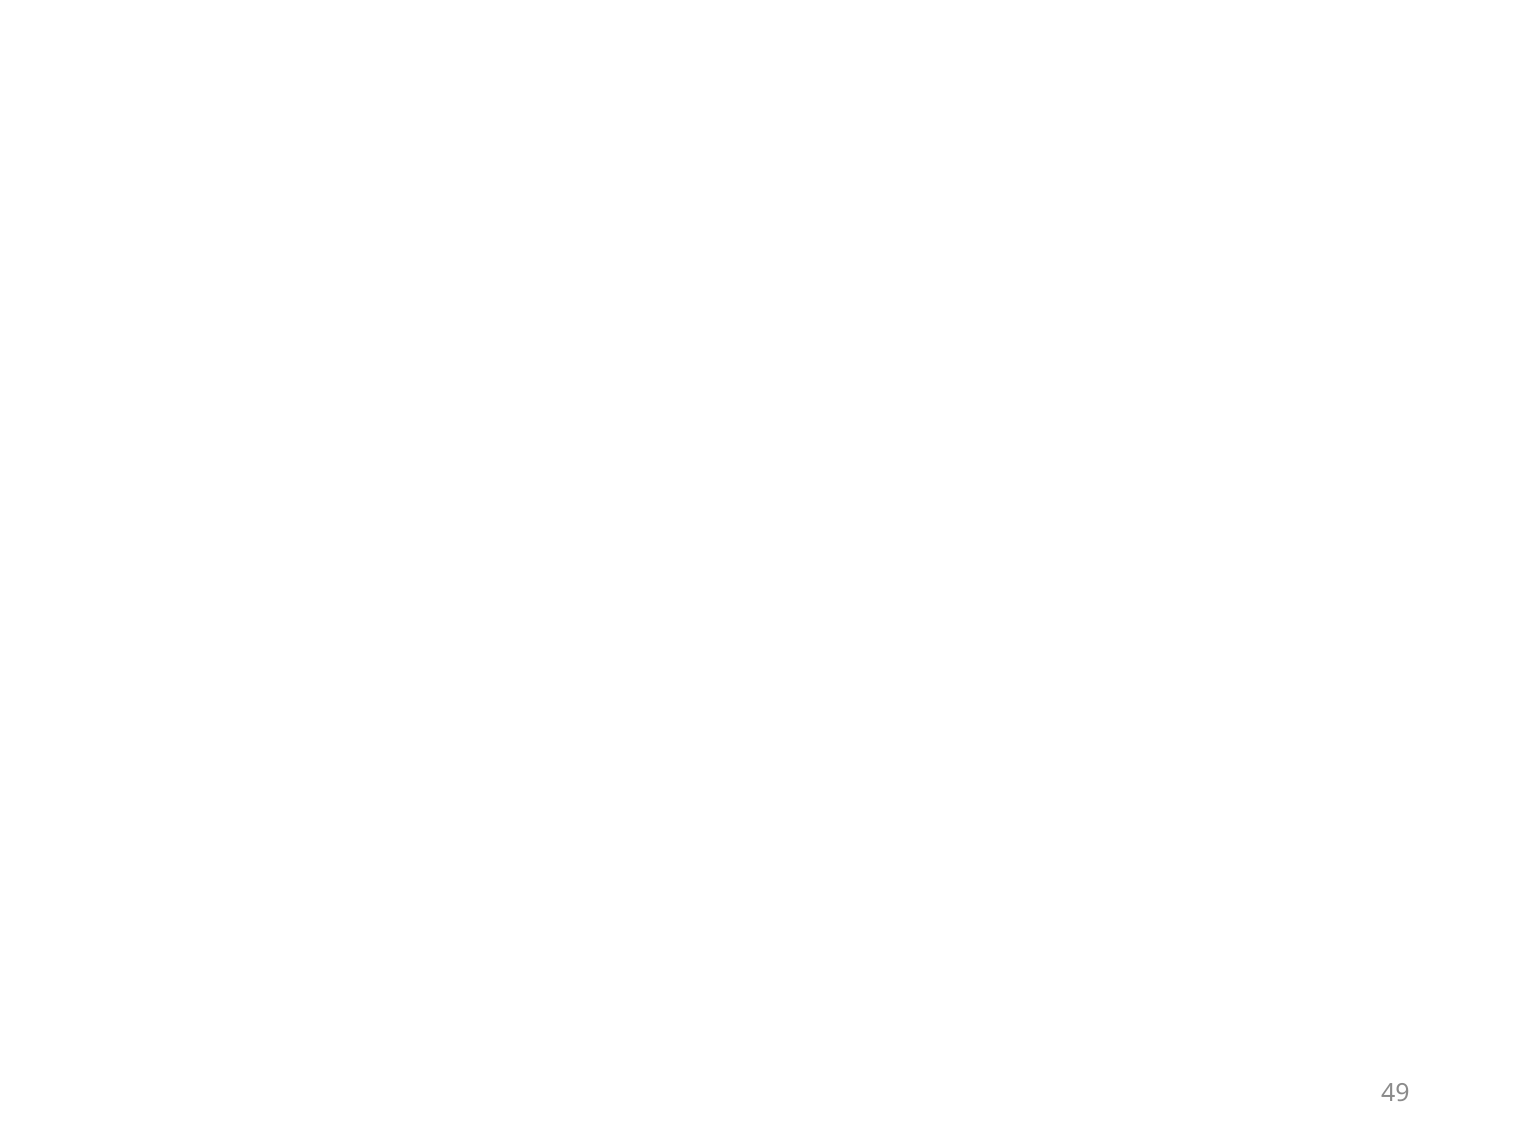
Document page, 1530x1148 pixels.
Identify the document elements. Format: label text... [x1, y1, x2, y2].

slide_number 49 [1080, 1063, 1425, 1125]
